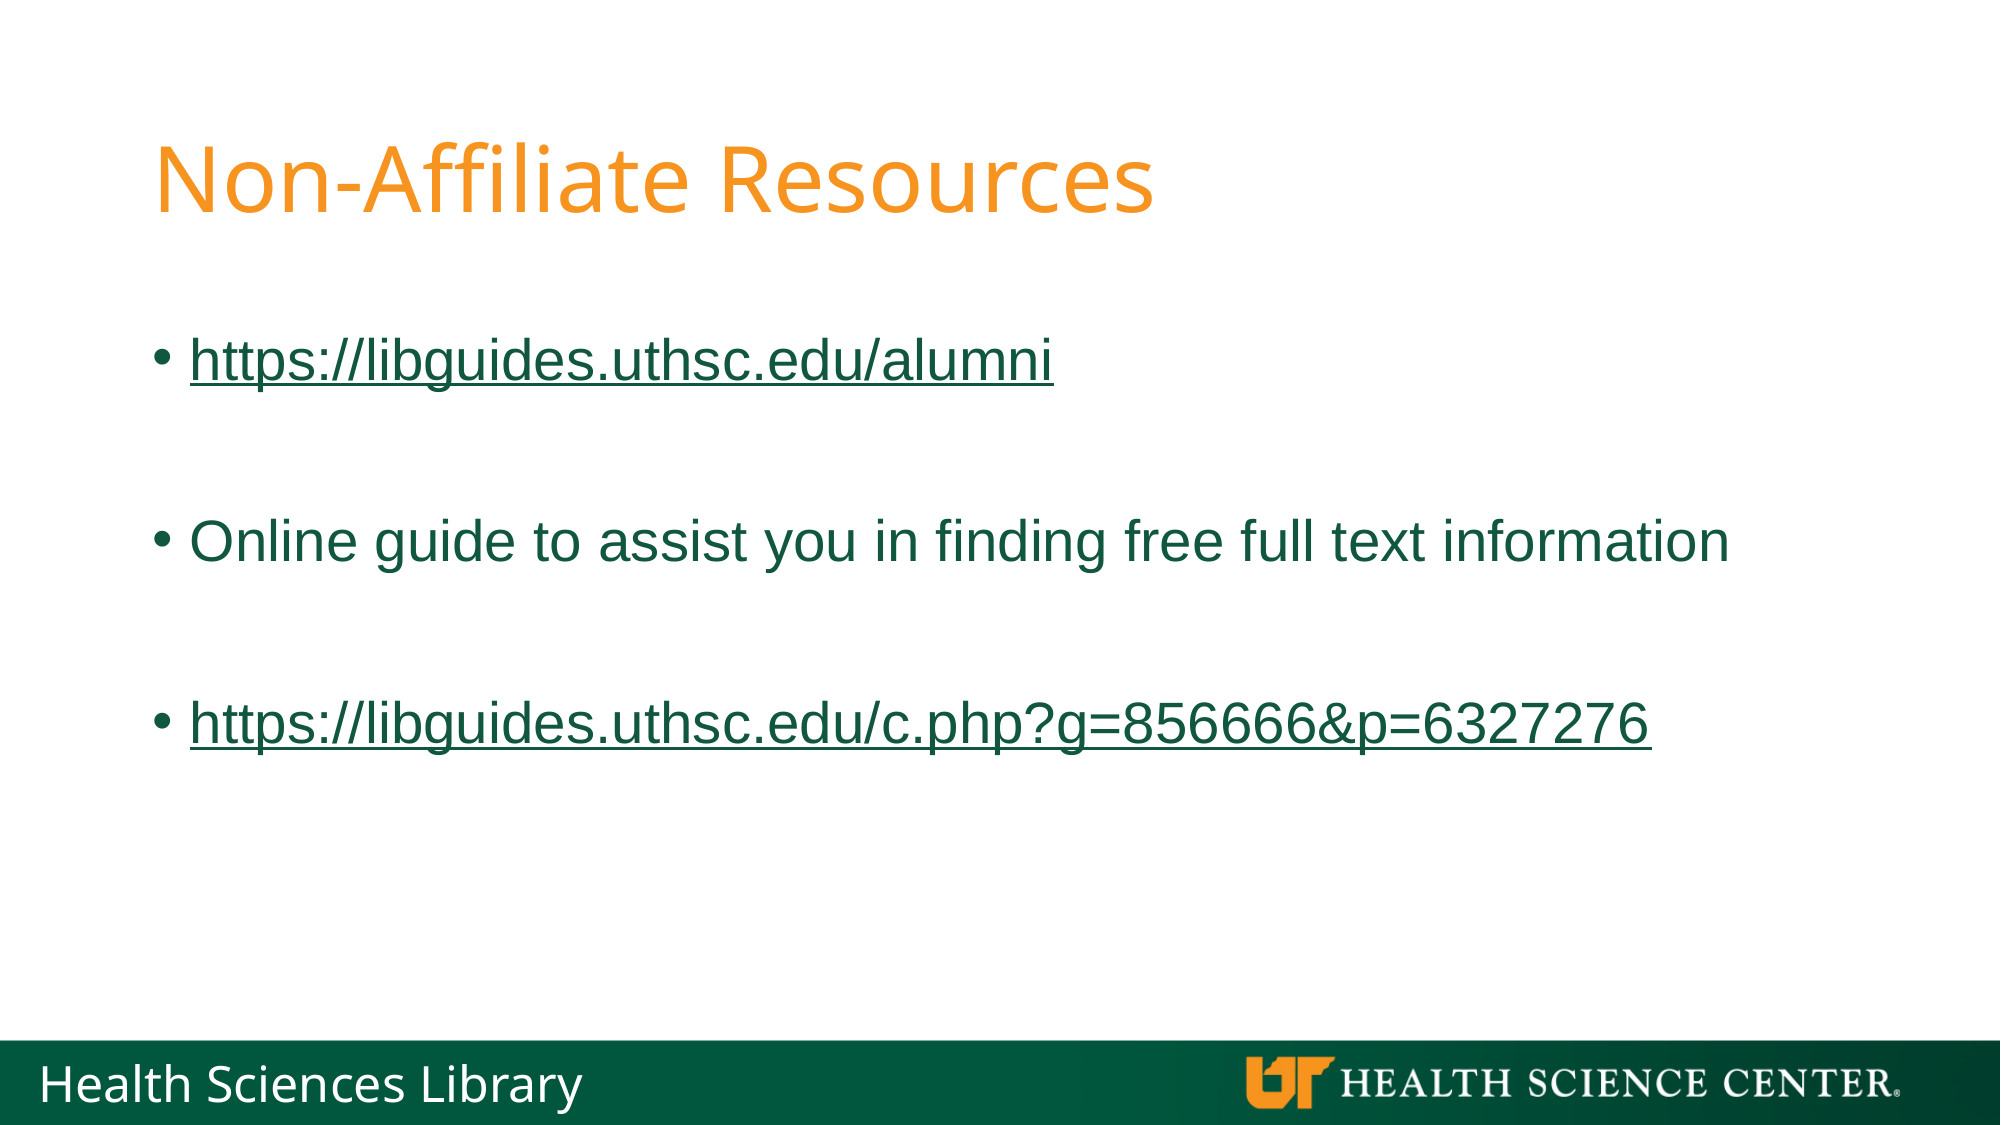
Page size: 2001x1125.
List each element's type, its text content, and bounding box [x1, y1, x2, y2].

picture [0, 0, 2000, 1125]
title Non-Affiliate Resources [137, 74, 1863, 292]
list https://libguides.uthsc.edu/alumni Online guide to assist you in finding free full text information https://libguides.uthsc.edu/c.php?g=856666&p=6327276 [137, 314, 1863, 1028]
